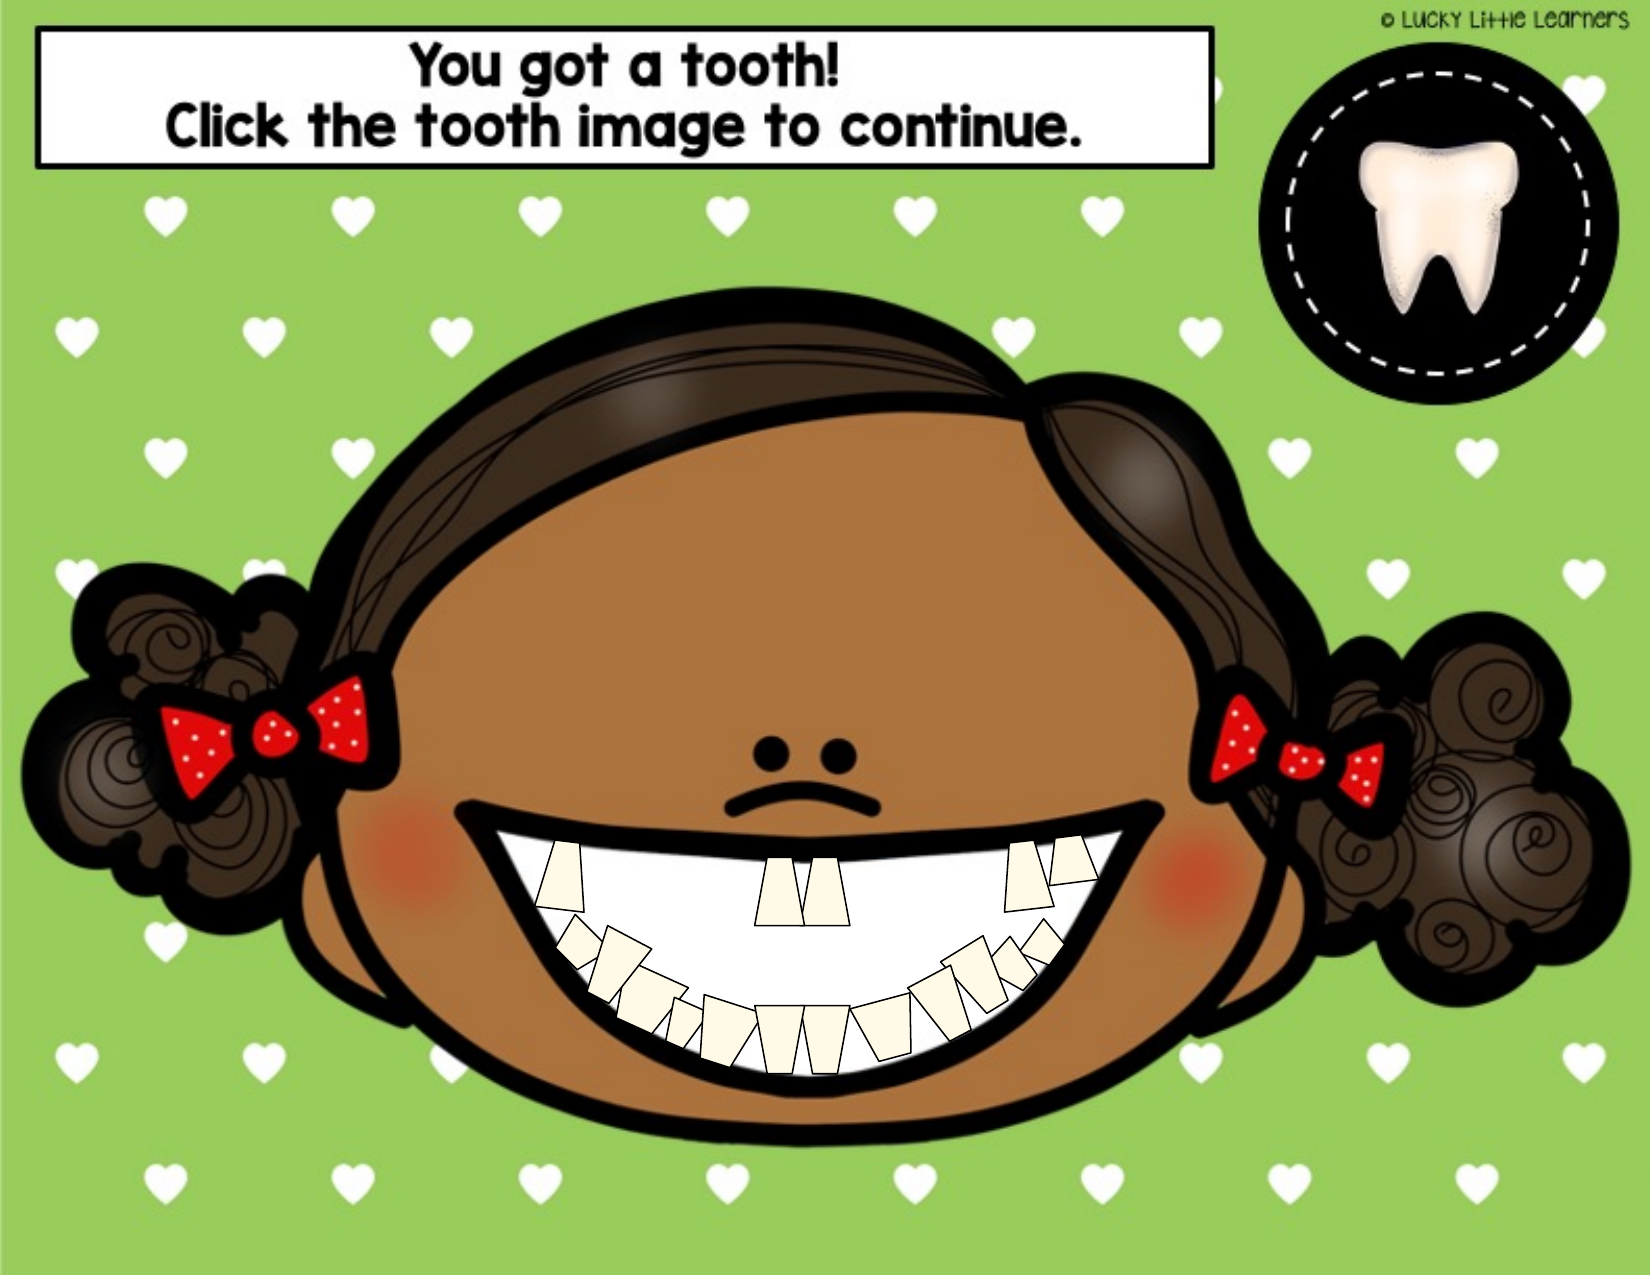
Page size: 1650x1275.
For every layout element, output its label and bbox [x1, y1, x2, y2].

text_box [1049, 834, 1099, 886]
text_box [1222, 32, 1650, 417]
text_box [616, 965, 689, 1034]
text_box [754, 857, 805, 926]
text_box [555, 914, 602, 970]
text_box [1020, 918, 1065, 966]
text_box [802, 1005, 850, 1074]
text_box [754, 1005, 805, 1074]
text_box [586, 925, 652, 1004]
text_box [1004, 840, 1055, 913]
text_box [534, 840, 584, 913]
text_box [850, 992, 911, 1062]
text_box [0, 0, 1648, 1275]
text_box [700, 994, 757, 1068]
text_box [802, 857, 850, 926]
text_box [907, 965, 972, 1042]
text_box [665, 997, 703, 1049]
text_box [992, 936, 1038, 991]
text_box [940, 935, 1009, 1014]
